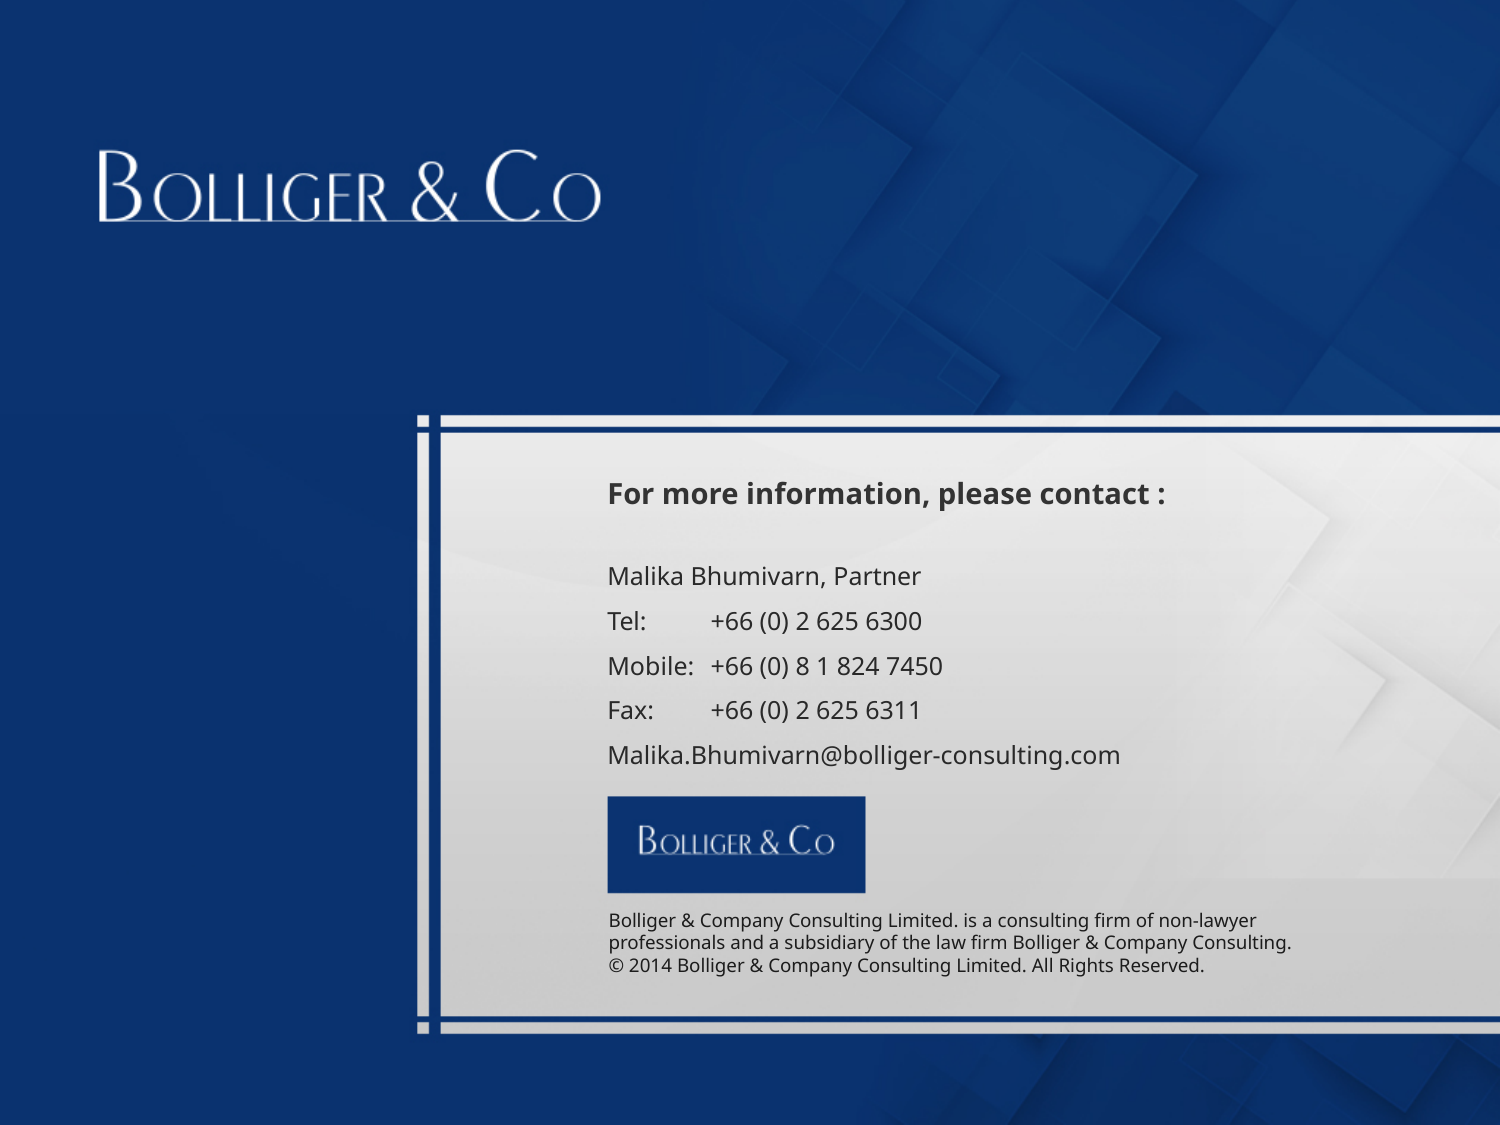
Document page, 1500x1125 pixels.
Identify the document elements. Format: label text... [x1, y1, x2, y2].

text_box For more information, please contact : Malika Bhumivarn, Partner Tel: +66 (0) 2 625 6300 Mobile: +66 (0) 8 1 824 7450 Fax: +66 (0) 2 625 6311 Malika.Bhumivarn@bolliger-consulting.com [592, 467, 1343, 777]
text_box Bolliger & Company Consulting Limited. is a consulting firm of non-lawyer professionals and a subsidiary of the law firm Bolliger & Company Consulting. © 2014 Bolliger & Company Consulting Limited. All Rights Reserved. [593, 901, 1500, 984]
picture [0, 0, 1500, 1125]
